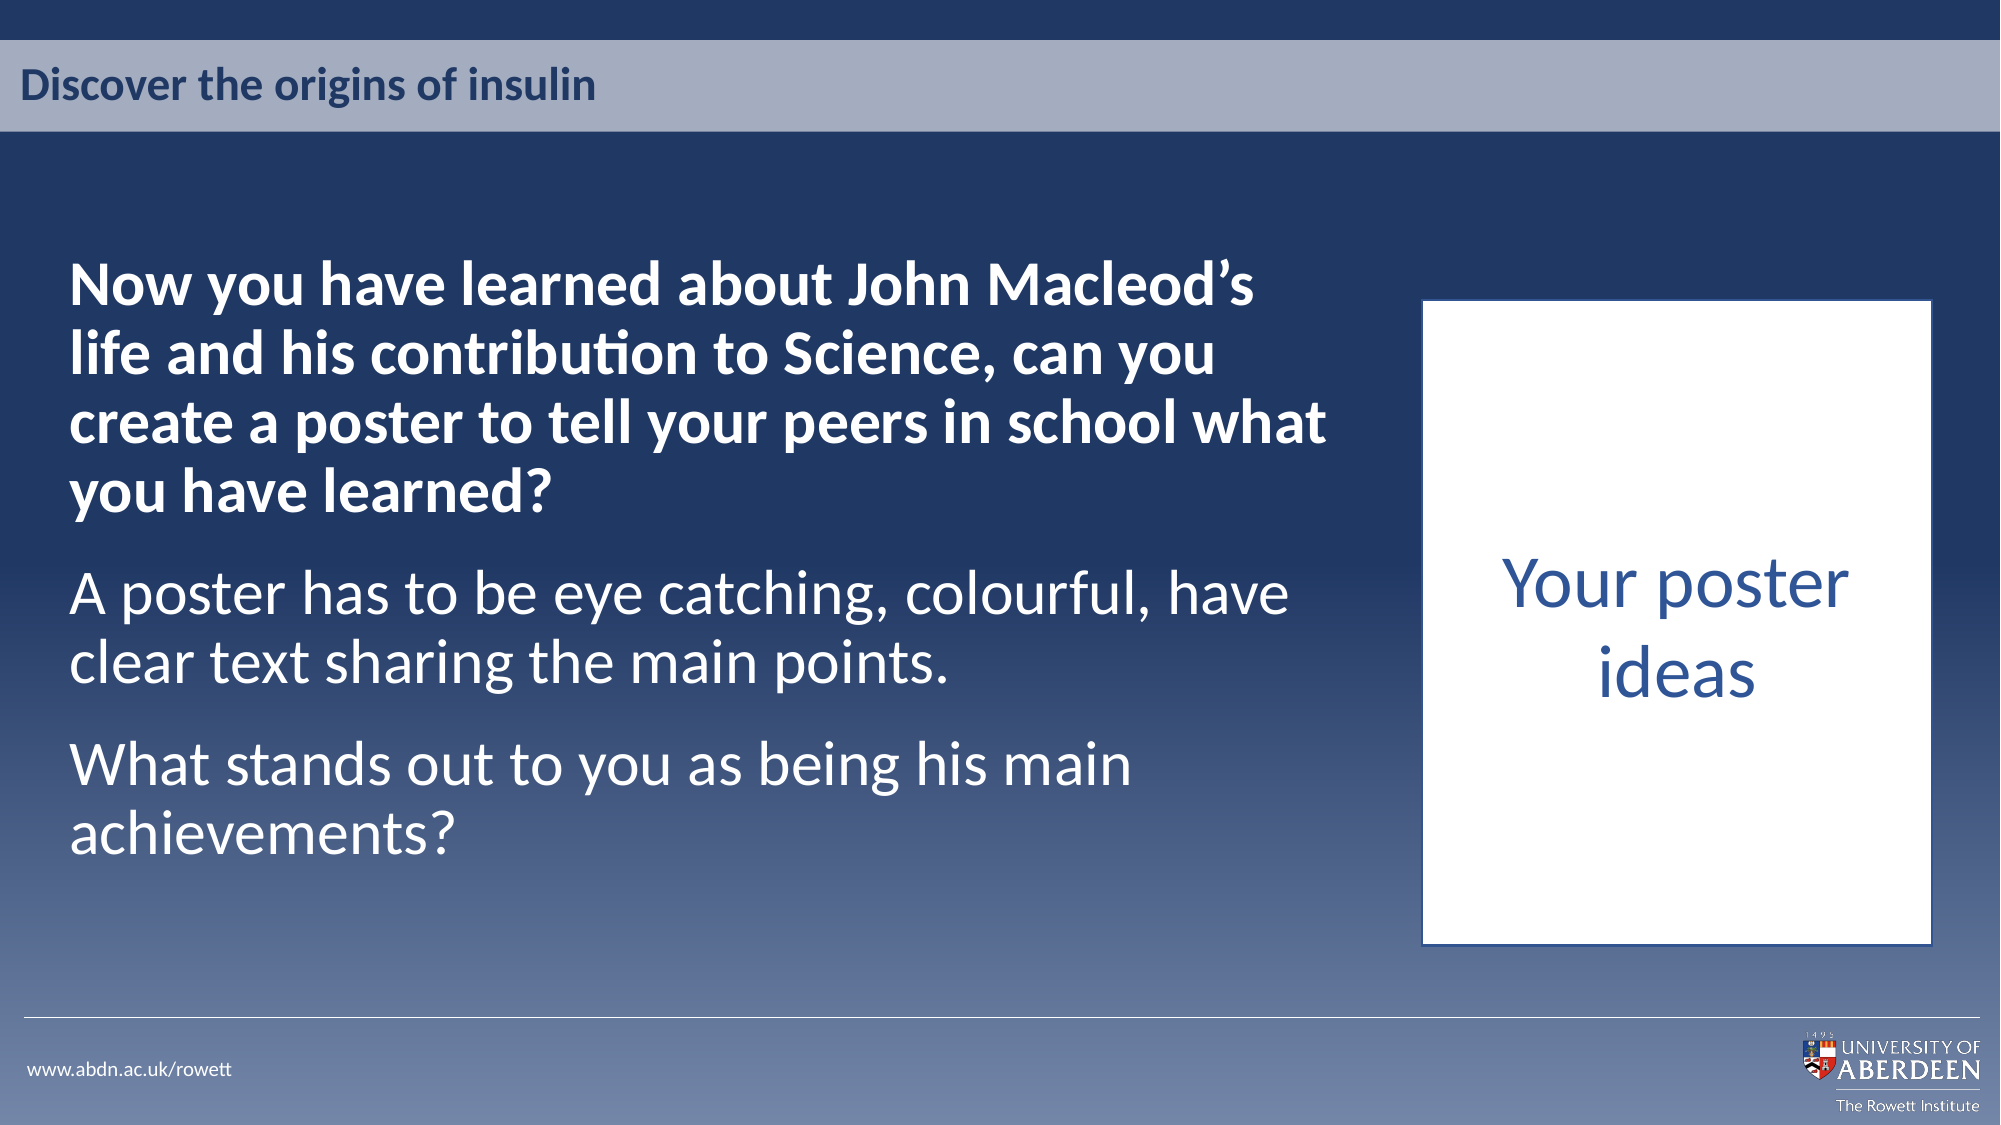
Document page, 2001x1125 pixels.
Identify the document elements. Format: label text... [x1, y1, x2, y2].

text_box Your poster ideas [1421, 299, 1933, 947]
picture [1803, 1031, 1981, 1112]
text_box www.abdn.ac.uk/rowett [11, 1032, 257, 1093]
list Now you have learned about John Macleod’s life and his contribution to Science, can you create a poster to tell your peers in school what you have learned? A poster has to be eye catching, colourful, have clear text sharing the main points. What stands out to you as being his main achievements? [49, 230, 1356, 960]
title Discover the origins of insulin [0, 40, 2000, 132]
